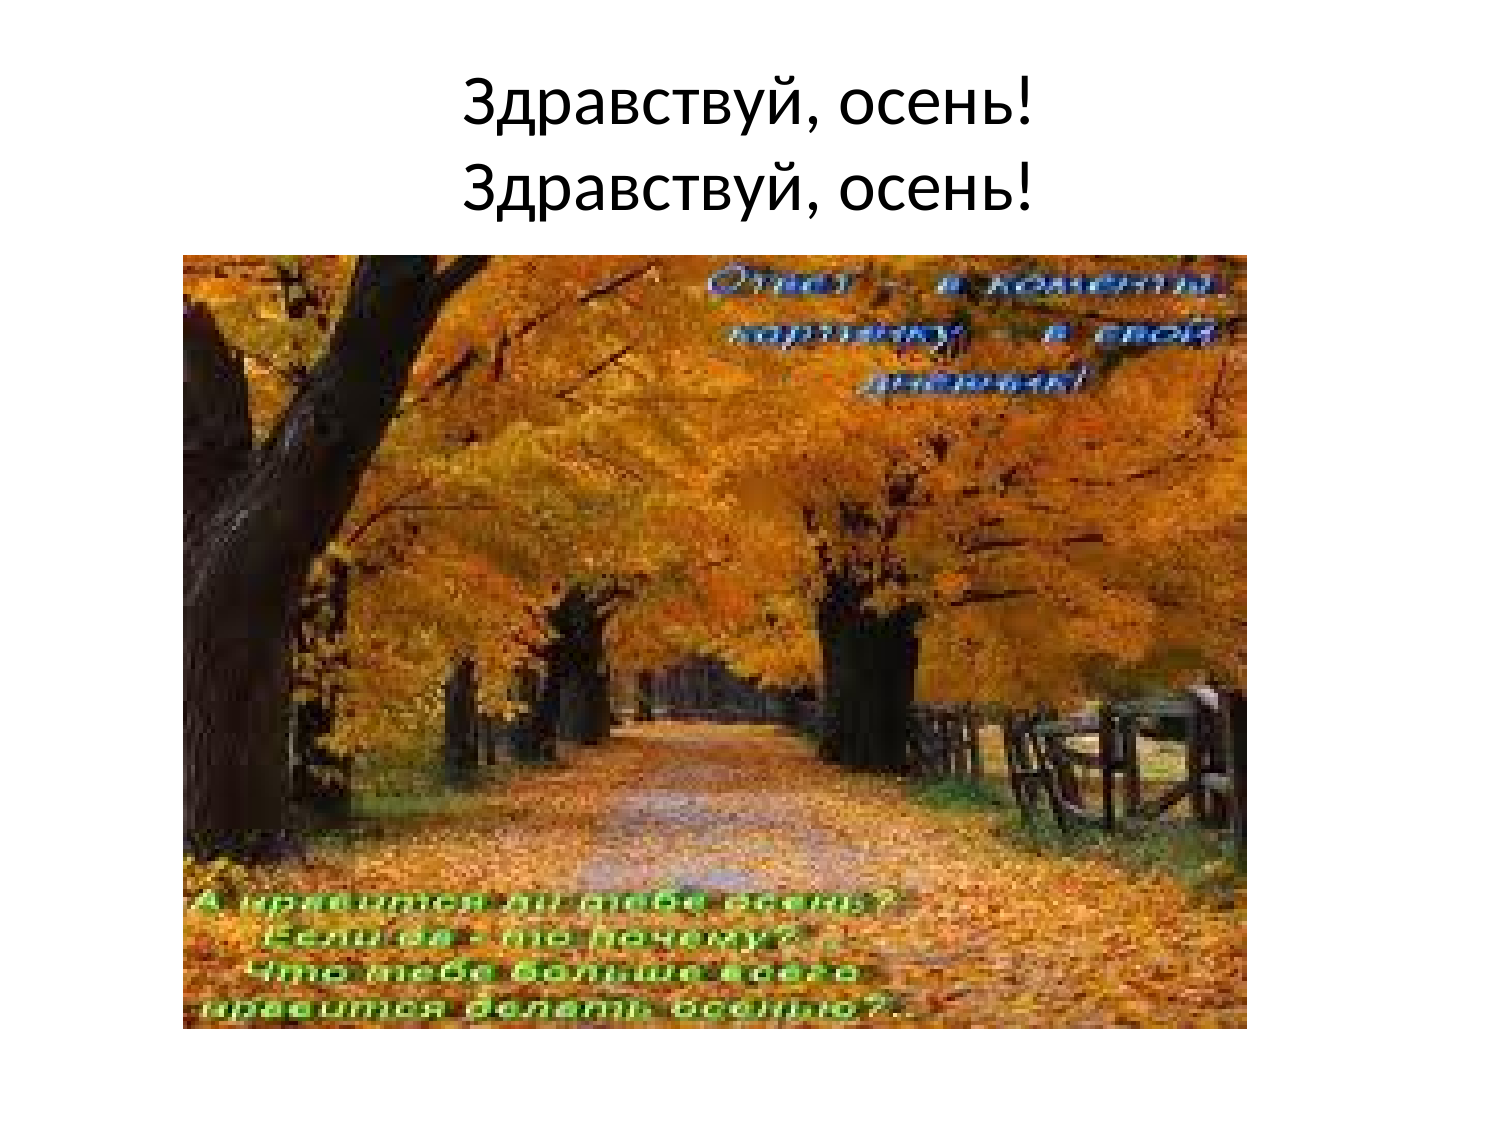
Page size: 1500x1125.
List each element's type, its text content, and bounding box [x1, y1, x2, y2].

title Здравствуй, осень! Здравствуй, осень! [75, 45, 1425, 233]
picture [182, 255, 1247, 1029]
